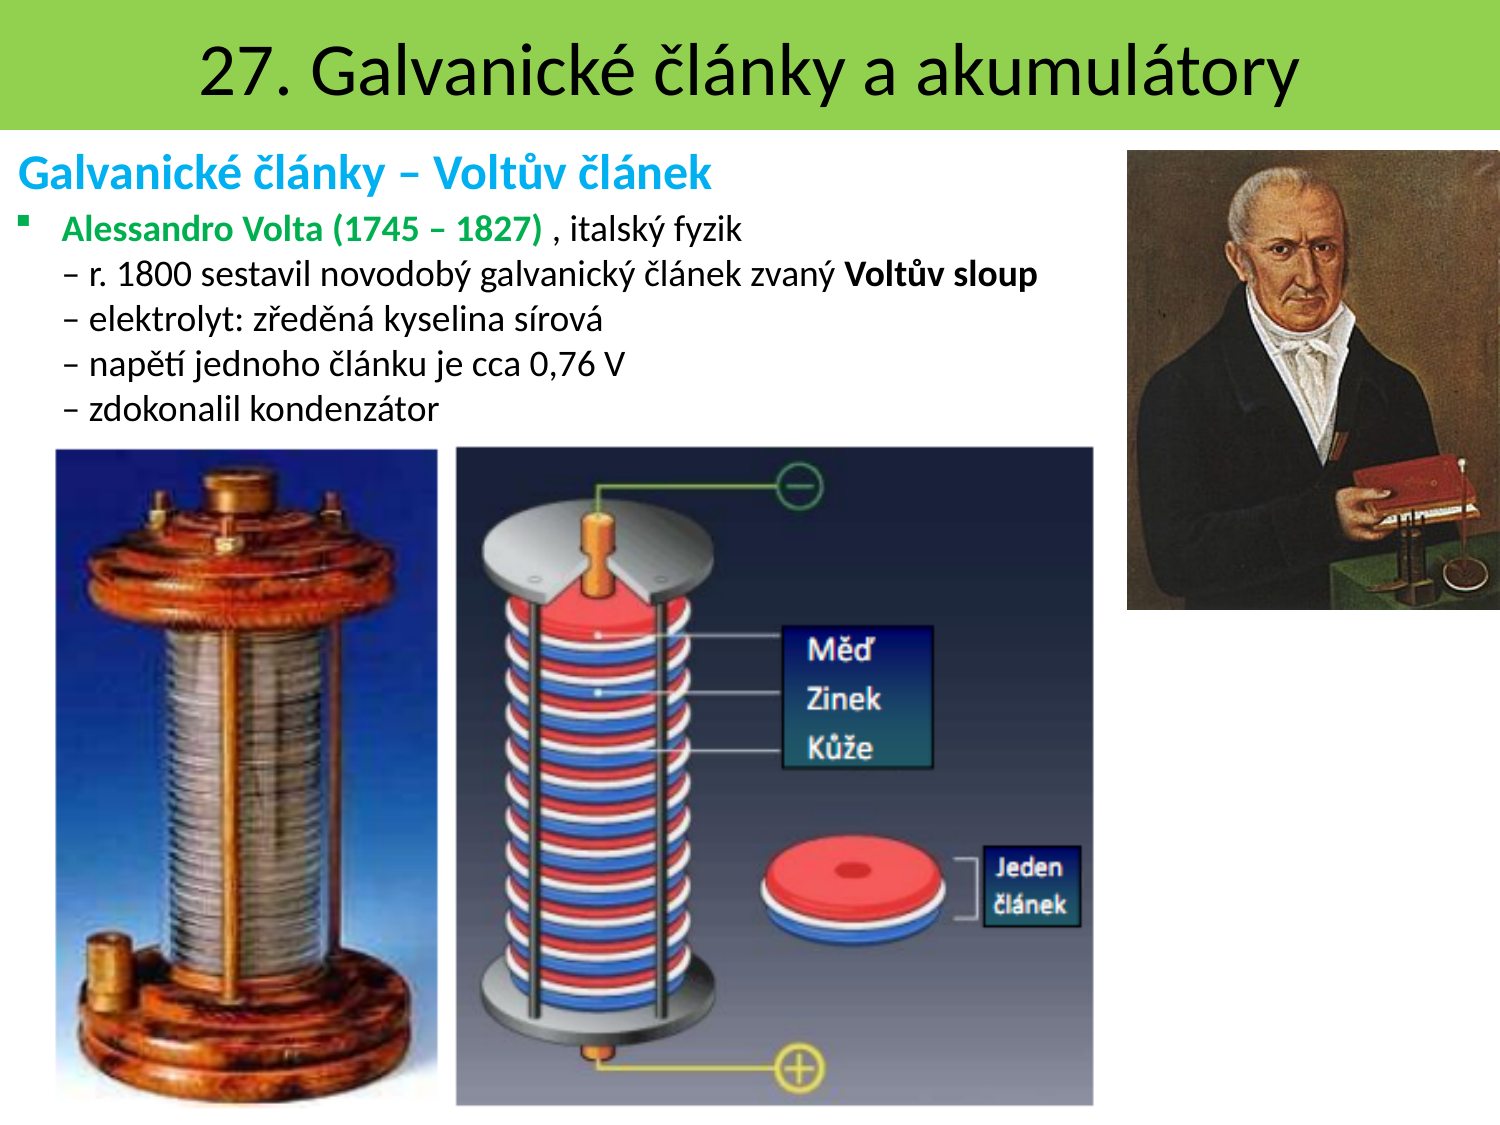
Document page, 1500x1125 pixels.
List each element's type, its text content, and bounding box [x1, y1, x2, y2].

text_box Galvanické články – Voltův článek [3, 131, 729, 196]
picture [1126, 150, 1500, 610]
picture [47, 436, 1108, 1118]
text_box 27. Galvanické články a akumulátory [0, 0, 1500, 130]
text_box Alessandro Volta (1745 – 1827) , italský fyzik – r. 1800 sestavil novodobý galvanický článek zvaný Voltův sloup – elektrolyt: zředěná kyselina sírová – napětí jednoho článku je cca 0,76 V – zdokonalil kondenzátor [0, 196, 1121, 436]
